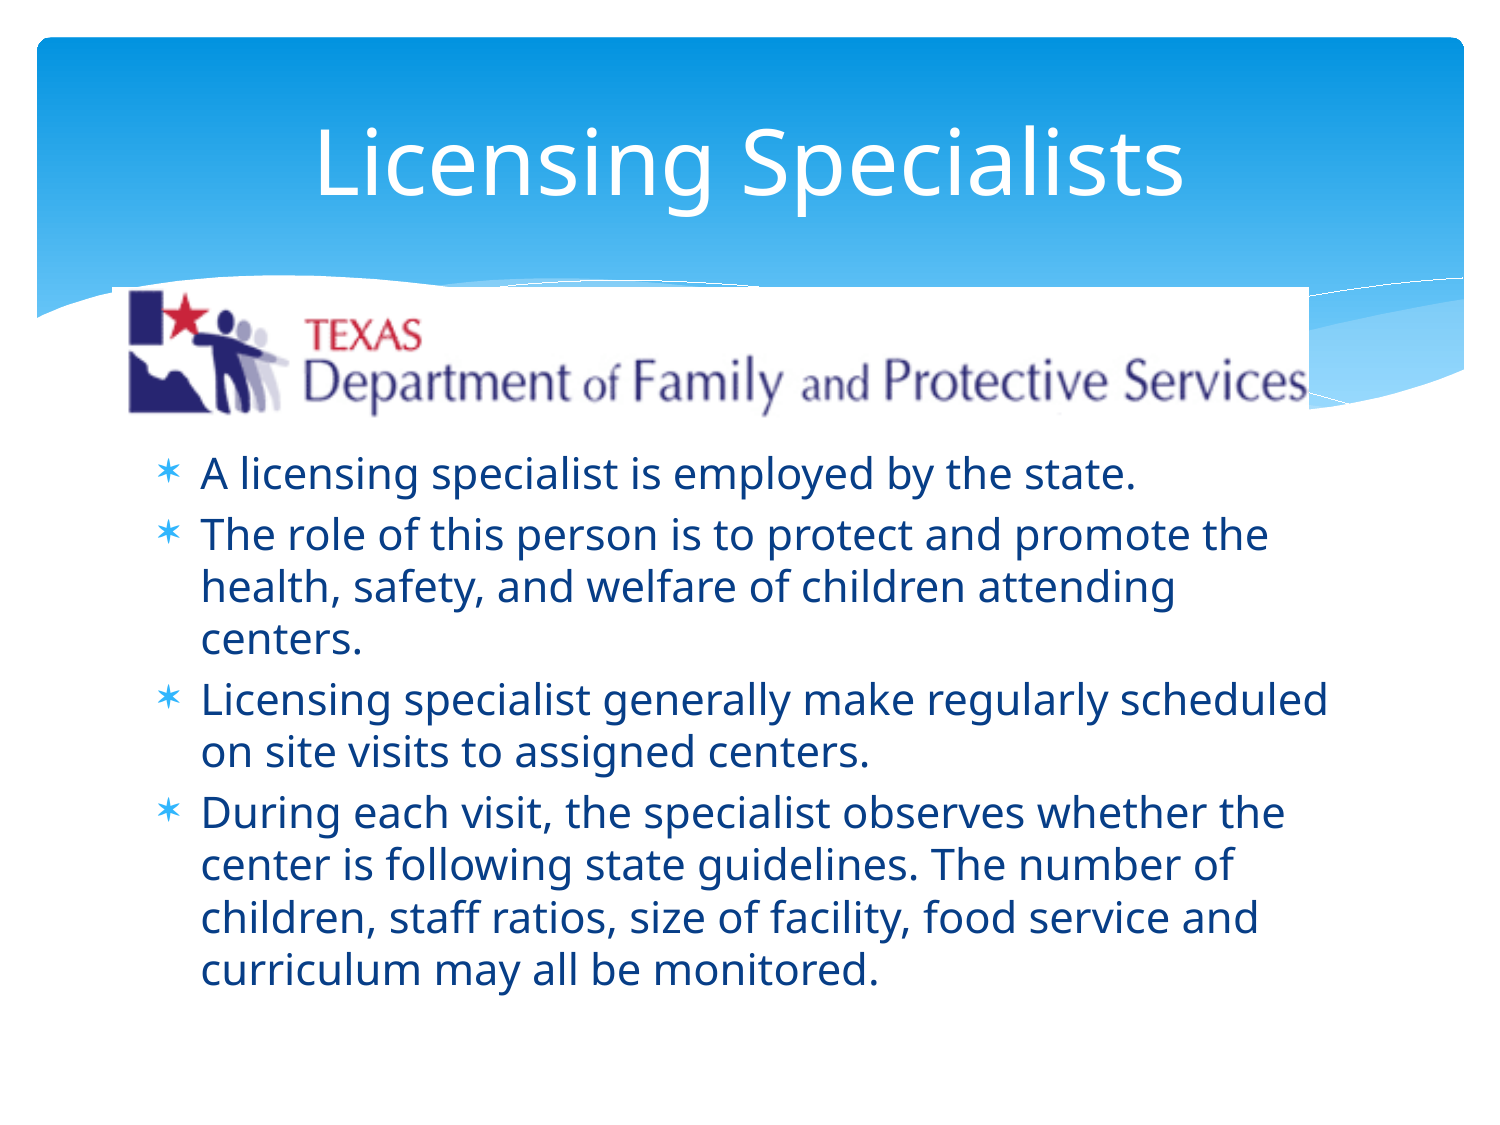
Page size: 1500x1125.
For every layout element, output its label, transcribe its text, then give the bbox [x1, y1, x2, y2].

picture [112, 287, 1309, 423]
list A licensing specialist is employed by the state. The role of this person is to protect and promote the health, safety, and welfare of children attending centers. Licensing specialist generally make regularly scheduled on site visits to assigned centers. During each visit, the specialist observes whether the center is following state guidelines. The number of children, staff ratios, size of facility, food service and curriculum may all be monitored. [143, 438, 1359, 1005]
title Licensing Specialists [75, 55, 1425, 261]
